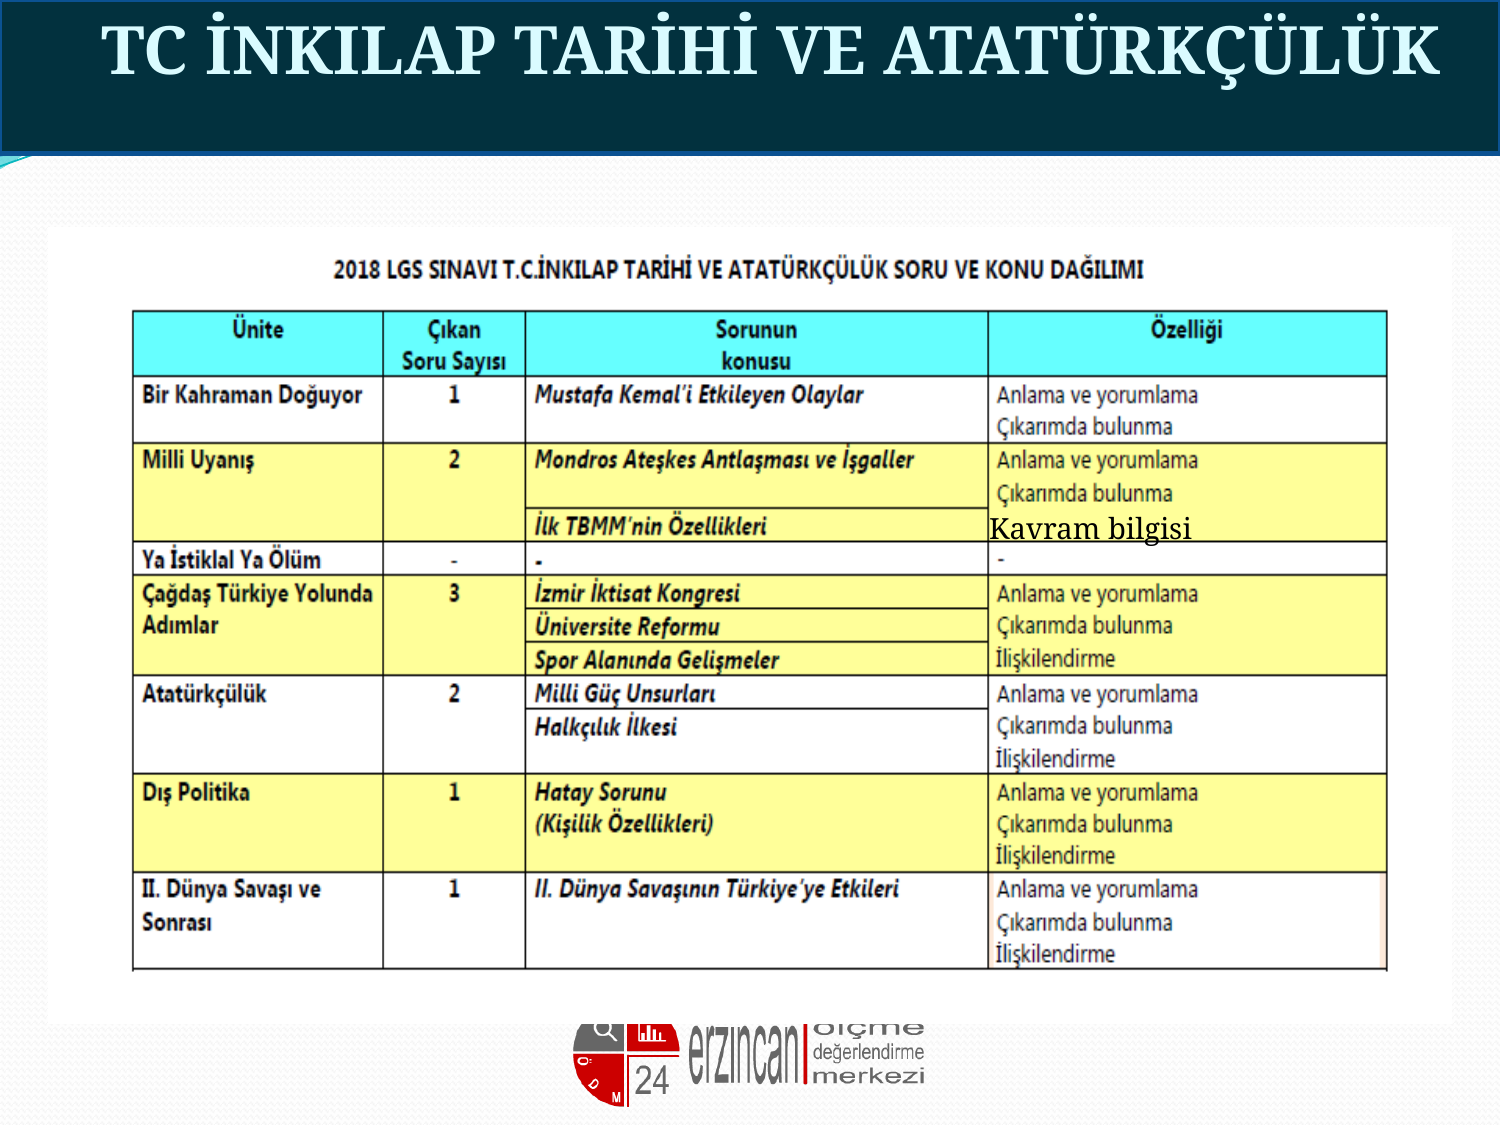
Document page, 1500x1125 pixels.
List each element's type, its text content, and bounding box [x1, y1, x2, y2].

picture [47, 226, 1452, 1024]
text_box [0, 0, 1500, 156]
picture [561, 1035, 939, 1118]
text_box TC İNKILAP TARİHİ VE ATATÜRKÇÜLÜK [42, 0, 1500, 95]
